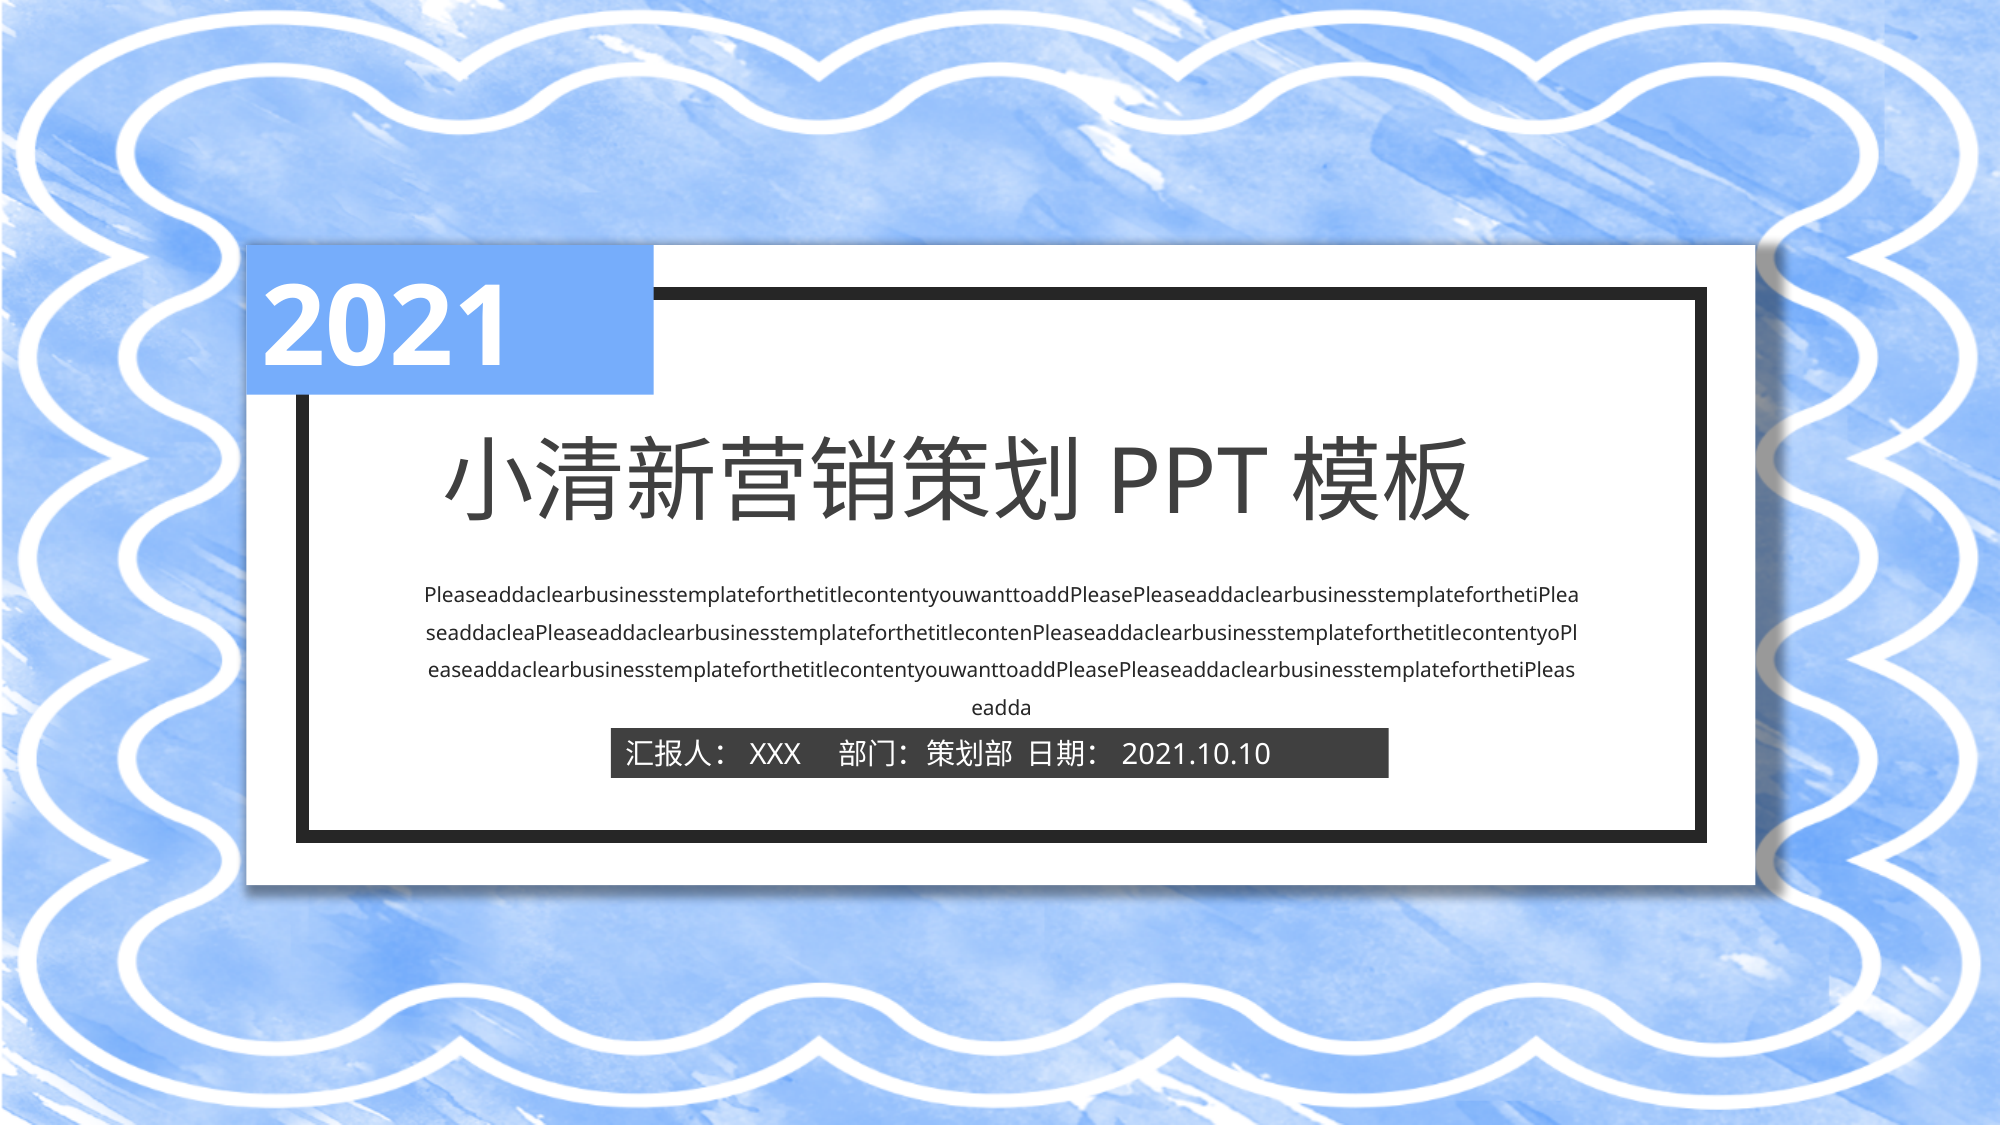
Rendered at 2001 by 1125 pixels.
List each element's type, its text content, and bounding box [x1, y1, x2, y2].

text_box [1565, 292, 1702, 838]
text_box 2021 [246, 245, 436, 395]
text_box [245, 244, 436, 886]
text_box [1565, 244, 1756, 886]
picture [4, 0, 2000, 1125]
text_box [302, 395, 436, 838]
